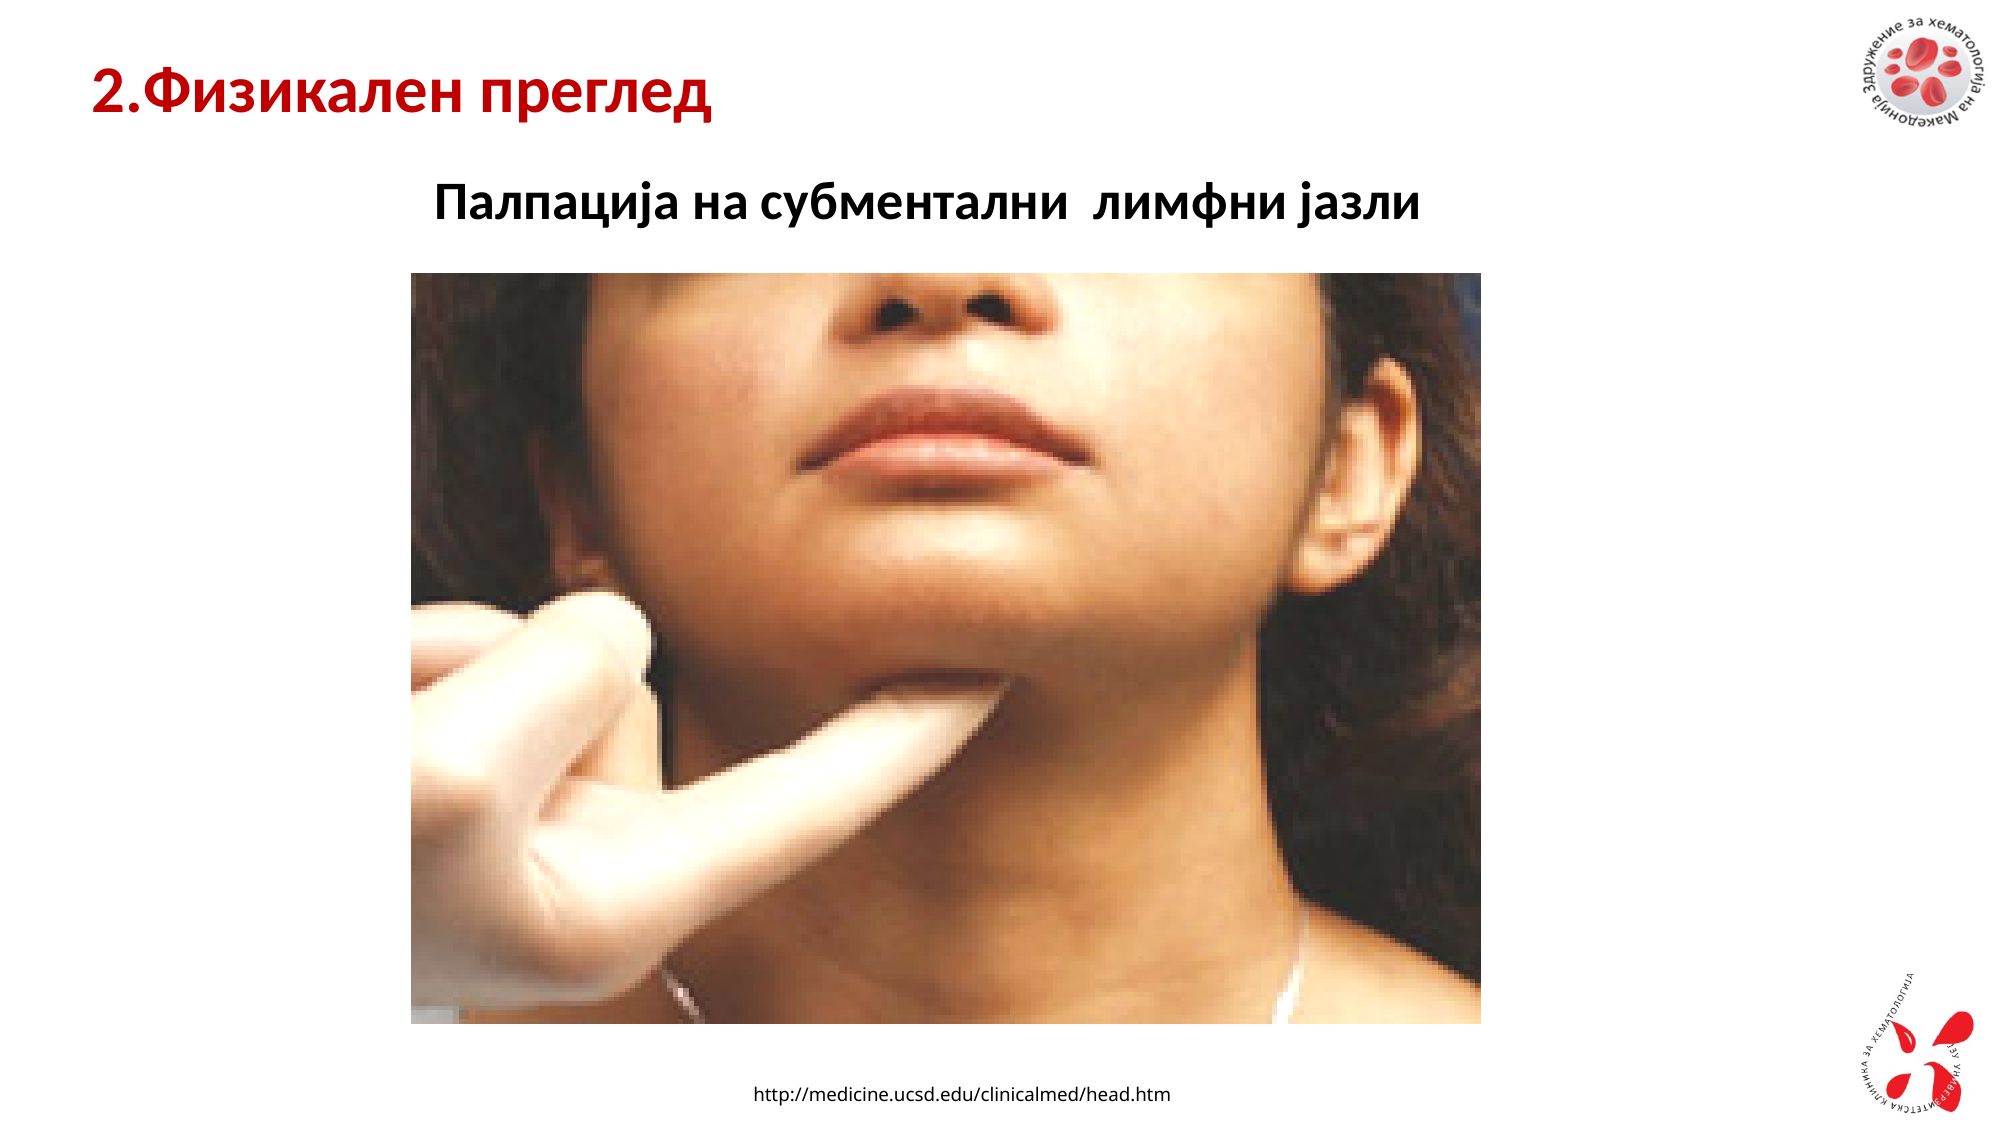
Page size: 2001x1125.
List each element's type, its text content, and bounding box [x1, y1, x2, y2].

picture [411, 272, 1482, 1024]
picture [1851, 0, 2000, 143]
text_box http://medicine.ucsd.edu/clinicalmed/head.htm [456, 1075, 1468, 1114]
text_box 2.Физикален преглед [77, 38, 1082, 133]
picture [1851, 960, 1999, 1125]
text_box Палпација на субментални лимфни јазли [434, 100, 1729, 188]
